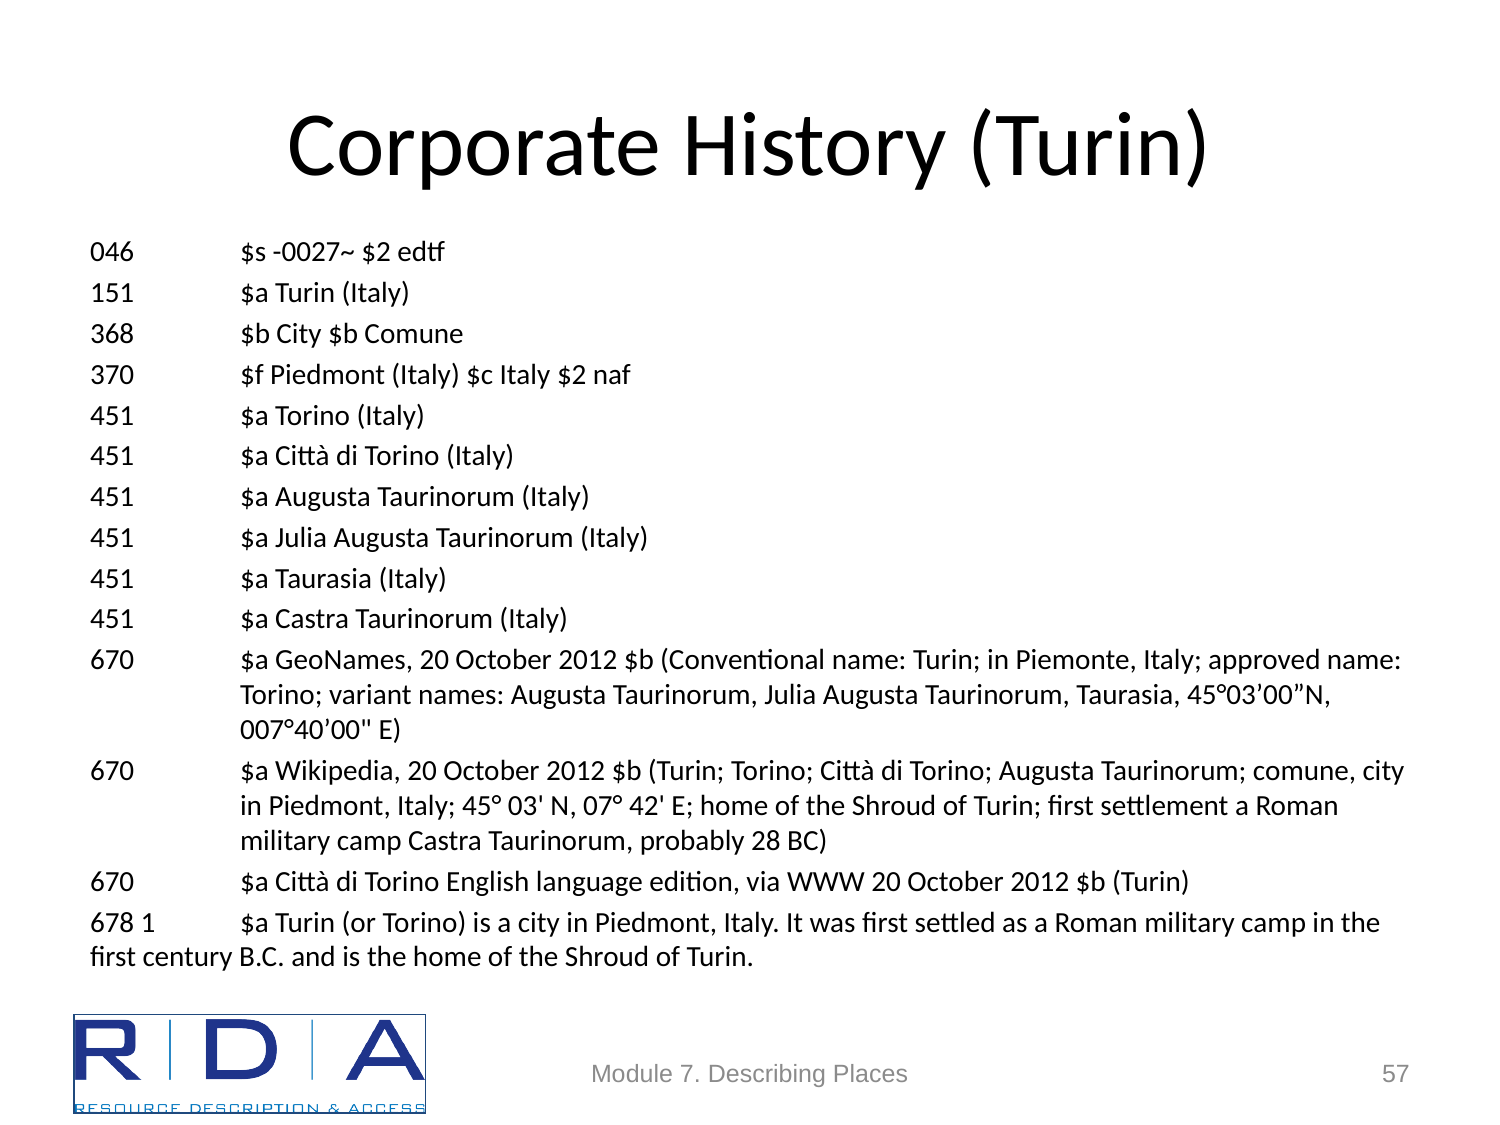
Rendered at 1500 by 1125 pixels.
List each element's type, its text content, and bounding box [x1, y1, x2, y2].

list 046 $s -0027~ $2 edtf 151 $a Turin (Italy) 368 $b City $b Comune 370 $f Piedmont (Italy) $c Italy $2 naf 451 $a Torino (Italy) 451 $a Città di Torino (Italy) 451 $a Augusta Taurinorum (Italy) 451 $a Julia Augusta Taurinorum (Italy) 451 $a Taurasia (Italy) 451 $a Castra Taurinorum (Italy) 670 $a GeoNames, 20 October 2012 $b (Conventional name: Turin; in Piemonte, Italy; approved name: Torino; variant names: Augusta Taurinorum, Julia Augusta Taurinorum, Taurasia, 45°03’00”N, 007°40’00" E) 670 $a Wikipedia, 20 October 2012 $b (Turin; Torino; Città di Torino; Augusta Taurinorum; comune, city in Piedmont, Italy; 45° 03' N, 07° 42' E; home of the Shroud of Turin; first settlement a Roman military camp Castra Taurinorum, probably 28 BC) $a Città di Torino English language edition, via WWW 20 October 2012 $b (Turin) 678 1 $a Turin (or Torino) is a city in Piedmont, Italy. It was first settled as a Roman military camp in the first century B.C. and is the home of the Shroud of Turin. [75, 224, 1425, 1005]
title Corporate History (Turin) [75, 45, 1425, 224]
picture [75, 1015, 425, 1112]
footer Module 7. Describing Places [512, 1042, 988, 1103]
slide_number 57 [1074, 1042, 1425, 1103]
